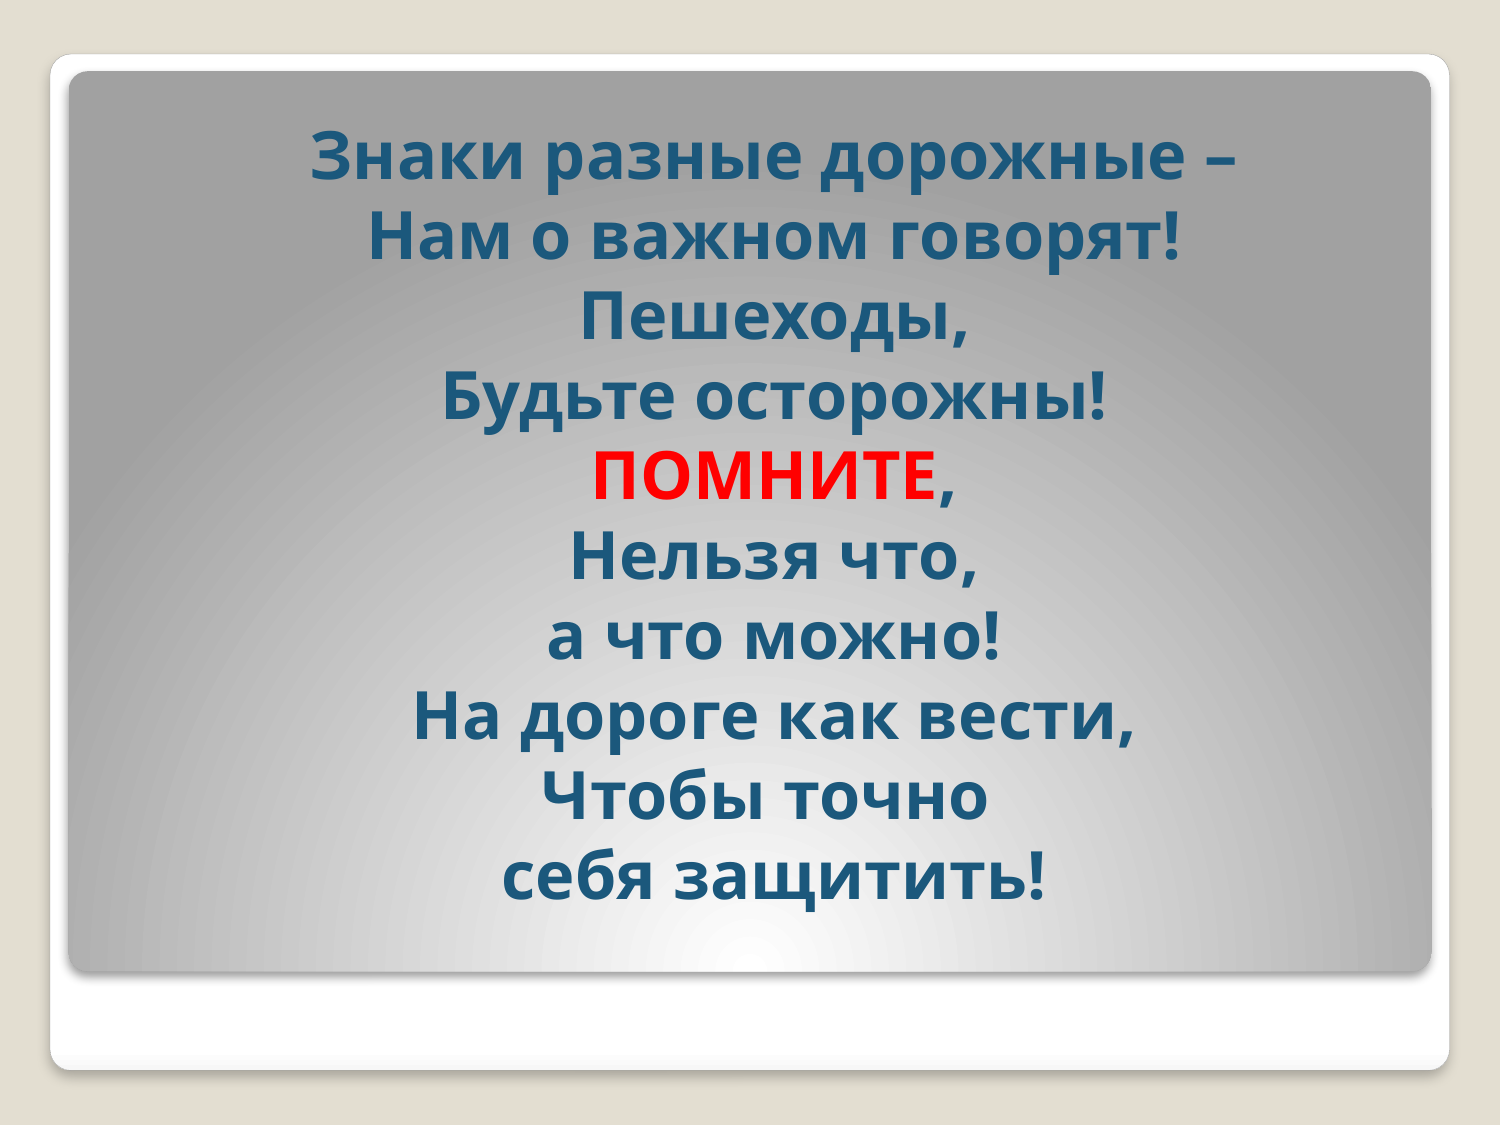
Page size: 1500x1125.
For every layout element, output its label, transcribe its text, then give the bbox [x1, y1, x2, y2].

text_box Знаки разные дорожные – Нам о важном говорят! Пешеходы, Будьте осторожны! ПОМНИТЕ, Нельзя что, а что можно! На дороге как вести, Чтобы точно себя защитить! [294, 105, 1254, 920]
